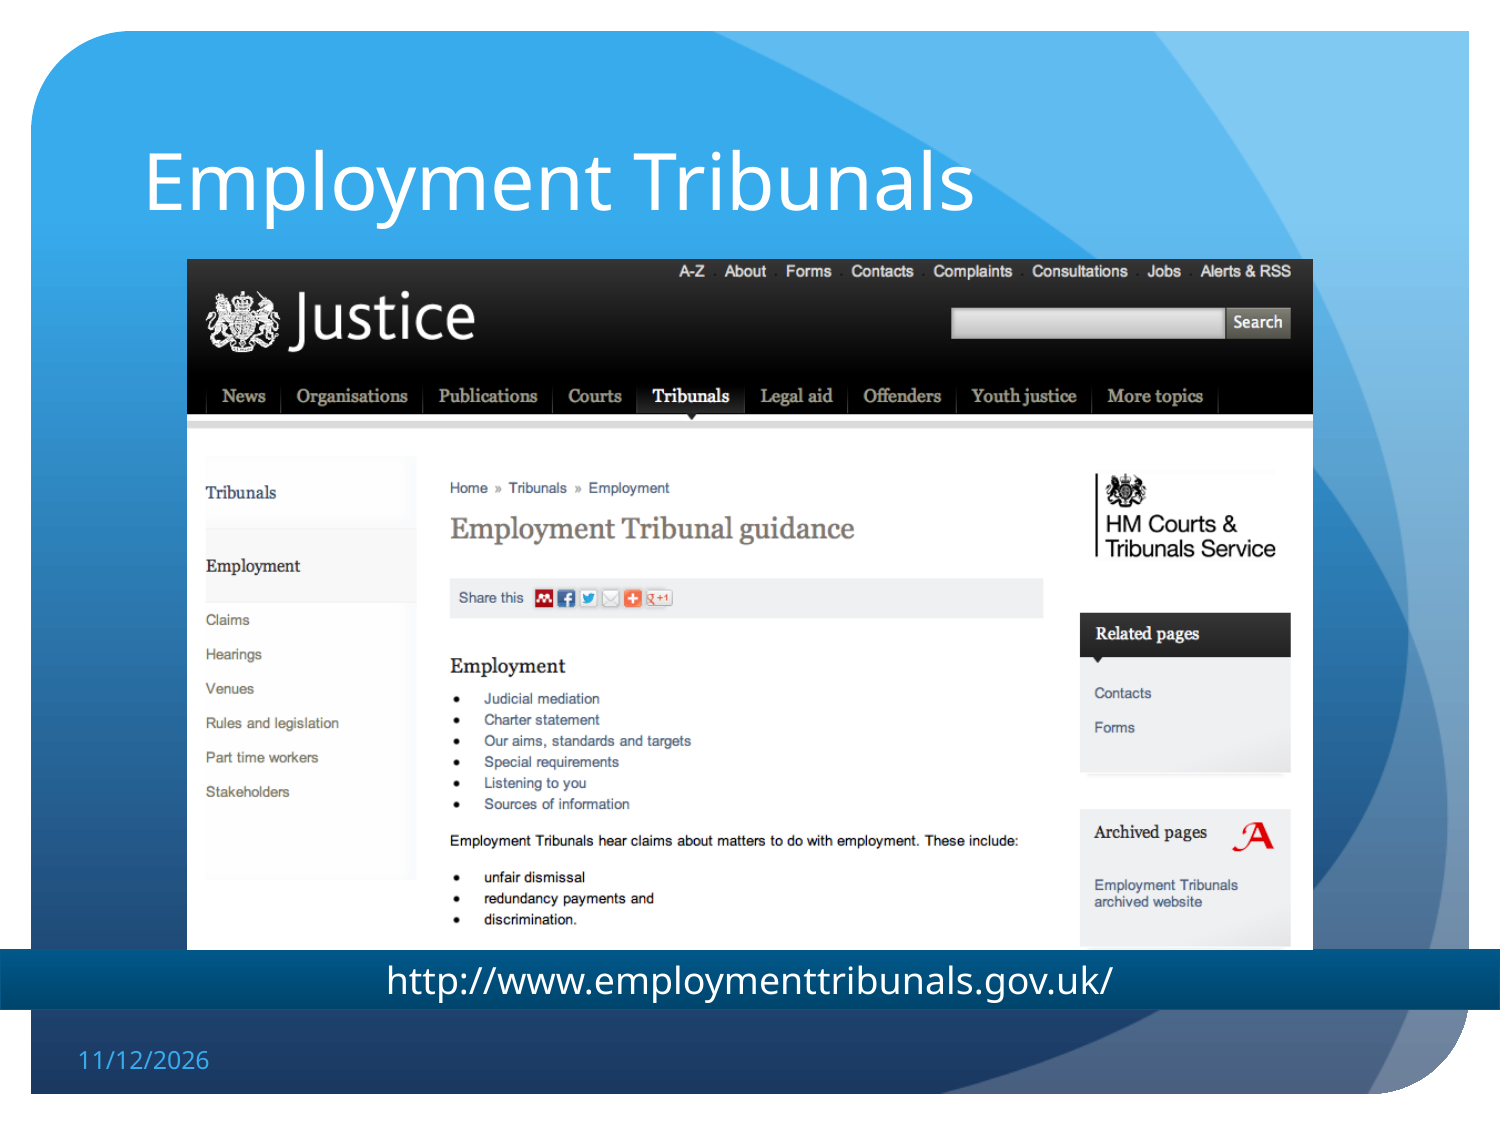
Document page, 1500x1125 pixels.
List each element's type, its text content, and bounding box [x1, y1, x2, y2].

picture [24, 30, 1473, 949]
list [127, 259, 1373, 951]
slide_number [62, 1031, 373, 1092]
text_box http://www.employmenttribunals.gov.uk/ [0, 949, 1500, 1010]
title Employment Tribunals [127, 62, 1372, 234]
picture [24, 1010, 1473, 1094]
